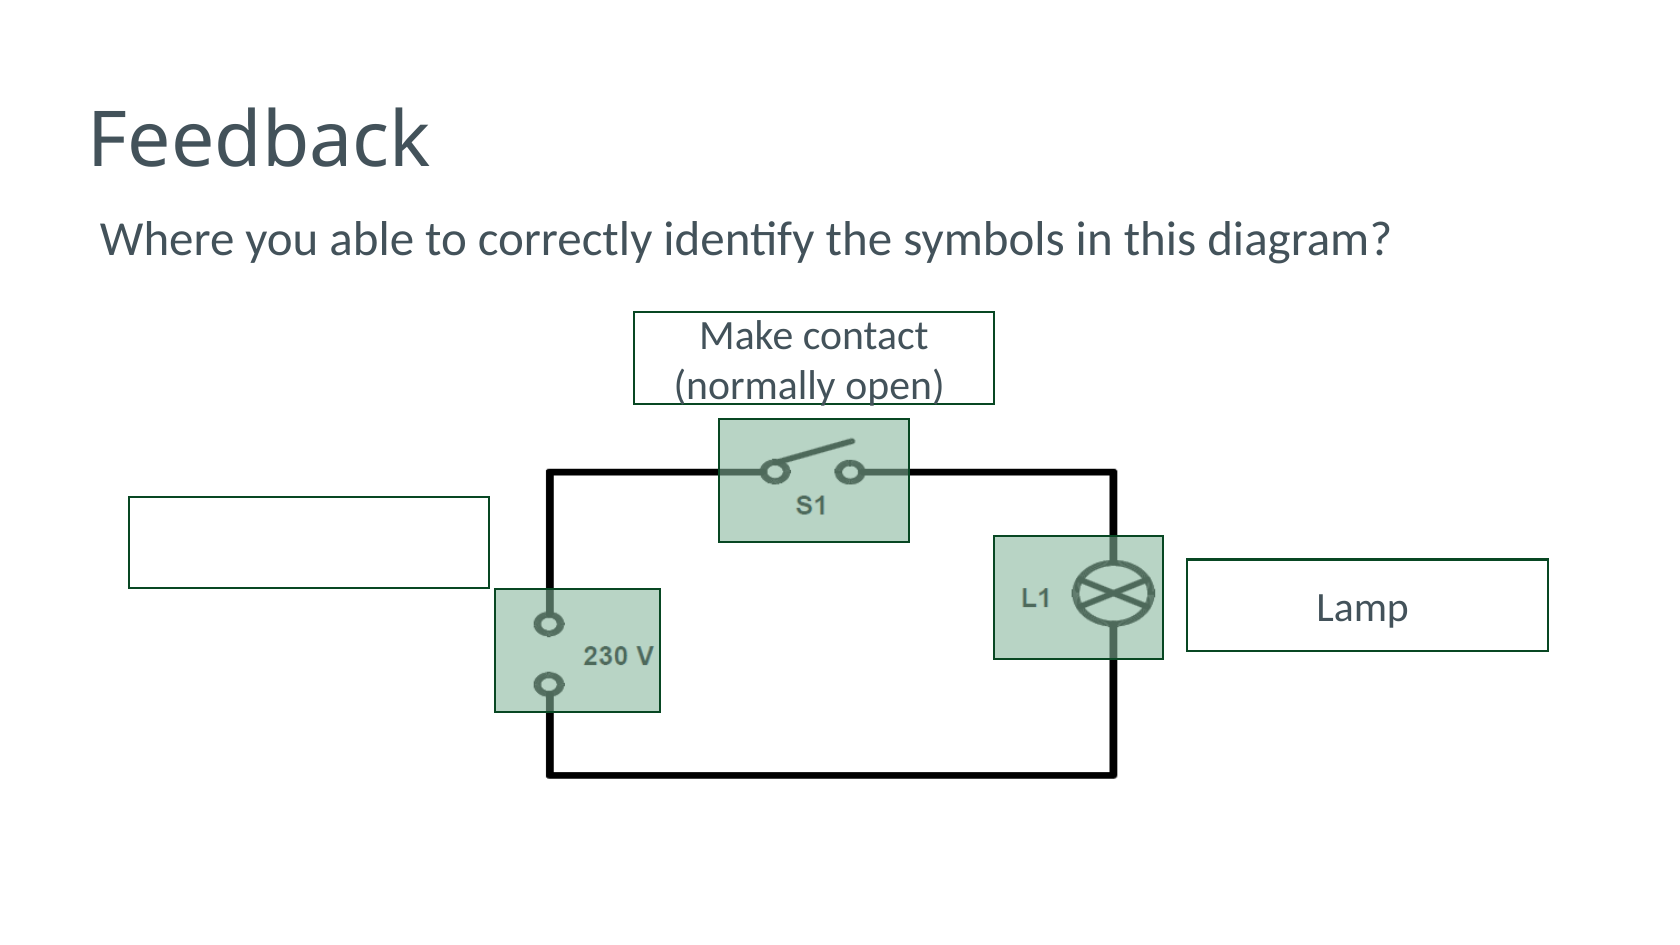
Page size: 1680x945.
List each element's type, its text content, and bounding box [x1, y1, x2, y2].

text_box Make contact (normally open) [633, 311, 995, 405]
list Where you able to correctly identify the symbols in this diagram? [85, 206, 1662, 360]
text_box [128, 496, 477, 589]
text_box Lamp [1202, 558, 1549, 652]
picture [477, 412, 1202, 801]
title Feedback [72, 50, 1522, 233]
